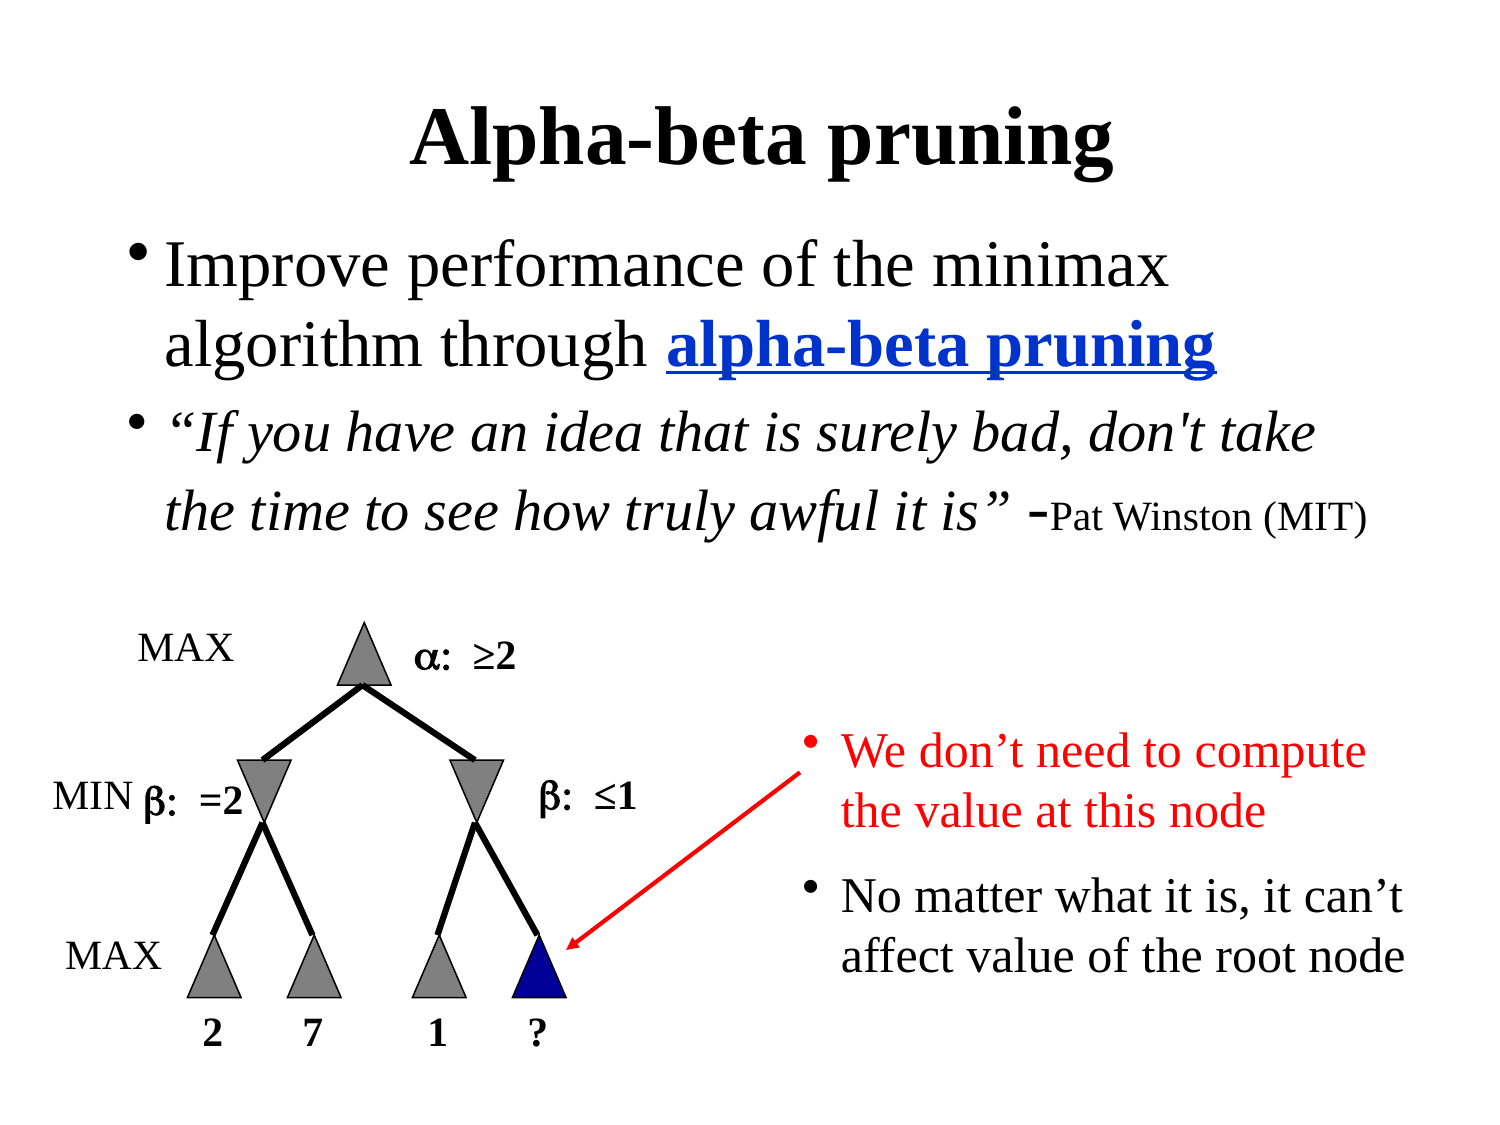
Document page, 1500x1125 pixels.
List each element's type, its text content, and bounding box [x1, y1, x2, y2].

text_box [187, 935, 242, 998]
text_box [412, 935, 467, 998]
text_box [337, 622, 392, 686]
list Improve performance of the minimax algorithm through alpha-beta pruning “If you have an idea that is surely bad, don't take the time to see how truly awful it is” -Pat Winston (MIT) [112, 212, 1388, 888]
text_box MAX [50, 920, 178, 985]
text_box [287, 935, 342, 998]
text_box b: ≤1 [502, 760, 653, 825]
text_box a: ≥2 [388, 620, 542, 685]
text_box MAX [122, 612, 250, 678]
text_box 7 [287, 997, 339, 1063]
text_box [566, 772, 801, 950]
text_box We don’t need to compute the value at this node No matter what it is, it can’t affect value of the root node [787, 709, 1450, 990]
text_box [237, 760, 292, 823]
text_box 2 [187, 997, 239, 1063]
text_box MIN [37, 760, 149, 825]
title Alpha-beta pruning [125, 37, 1400, 225]
text_box ? [512, 997, 564, 1063]
text_box b: =2 [128, 765, 259, 831]
text_box [512, 935, 567, 998]
text_box 1 [412, 997, 464, 1063]
text_box [449, 760, 502, 823]
